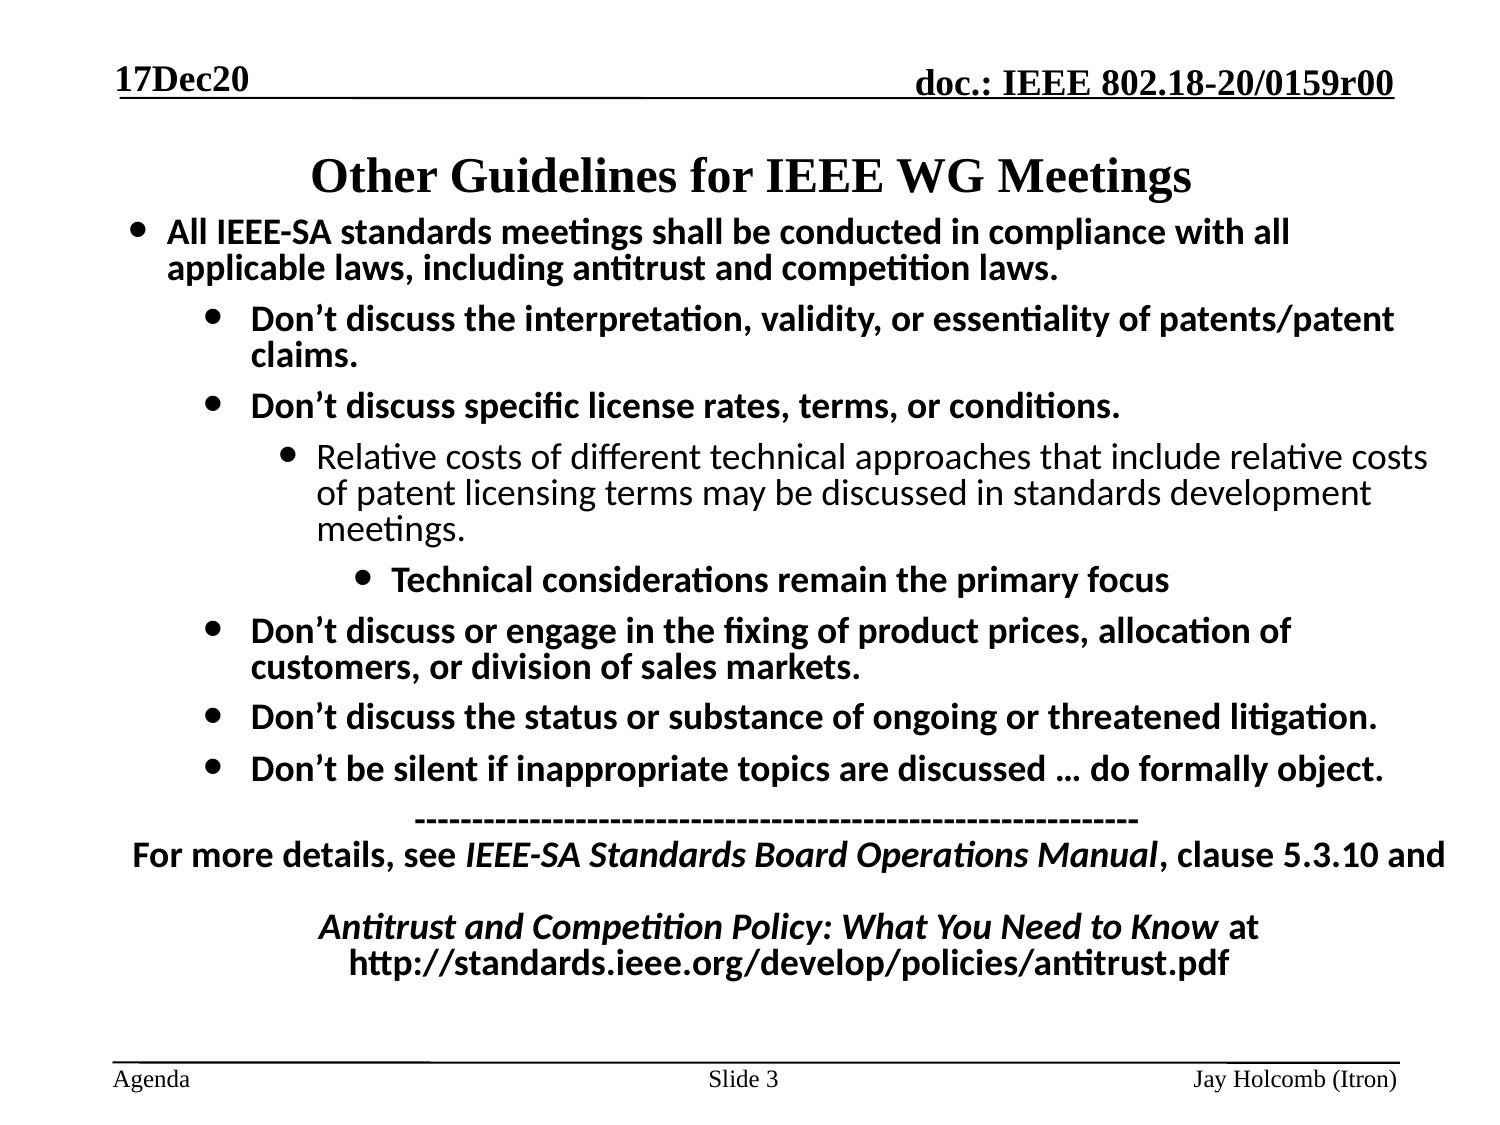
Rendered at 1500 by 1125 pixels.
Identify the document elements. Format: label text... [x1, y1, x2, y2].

title Other Guidelines for IEEE WG Meetings [105, 163, 1398, 246]
text_box All IEEE-SA standards meetings shall be conducted in compliance with all applicable laws, including antitrust and competition laws. Don’t discuss the interpretation, validity, or essentiality of patents/patent claims. Don’t discuss specific license rates, terms, or conditions. Relative costs of different technical approaches that include relative costs of patent licensing terms may be discussed in standards development meetings. Technical considerations remain the primary focus Don’t discuss or engage in the fixing of product prices, allocation of customers, or division of sales markets. Don’t discuss the status or substance of ongoing or threatened litigation. Don’t be silent if inappropriate topics are discussed … do formally object. --------------------------------------------------------------- For more details, see IEEE-SA Standards Board Operations Manual, clause 5.3.10 and Antitrust and Competition Policy: What You Need to Know at http://standards.ieee.org/develop/policies/antitrust.pdf [114, 172, 1465, 1011]
slide_number Slide 3 [687, 1061, 800, 1123]
text_box [87, 37, 1438, 163]
footer Jay Holcomb (Itron) [874, 1061, 1398, 1093]
